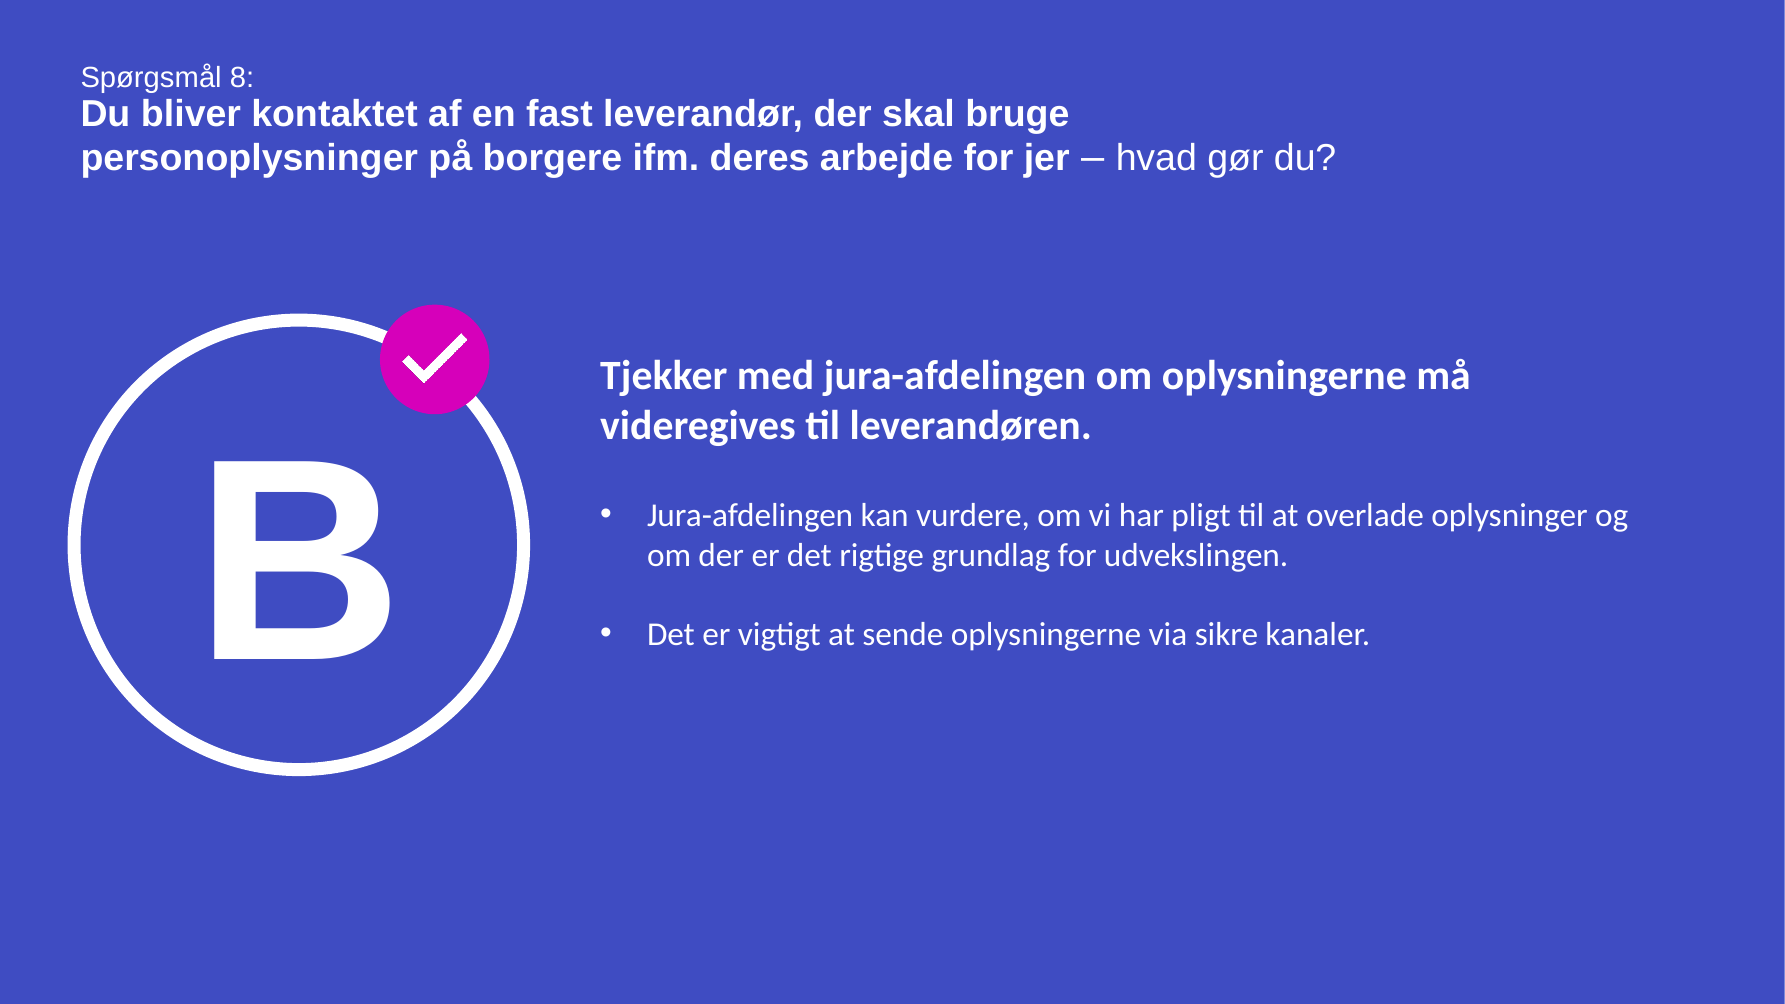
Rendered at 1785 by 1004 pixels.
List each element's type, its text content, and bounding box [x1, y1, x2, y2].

text_box B [73, 319, 525, 771]
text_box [379, 304, 490, 415]
title Spørgsmål 8: Du bliver kontaktet af en fast leverandør, der skal bruge personoplysninger på borgere ifm. deres arbejde for jer – hvad gør du? [80, 62, 1414, 210]
text_box Tjekker med jura-afdelingen om oplysningerne må videregives til leverandøren. Jura-afdelingen kan vurdere, om vi har pligt til at overlade oplysninger og om der er det rigtige grundlag for udvekslingen. Det er vigtigt at sende oplysningerne via sikre kanaler. [585, 340, 1674, 660]
